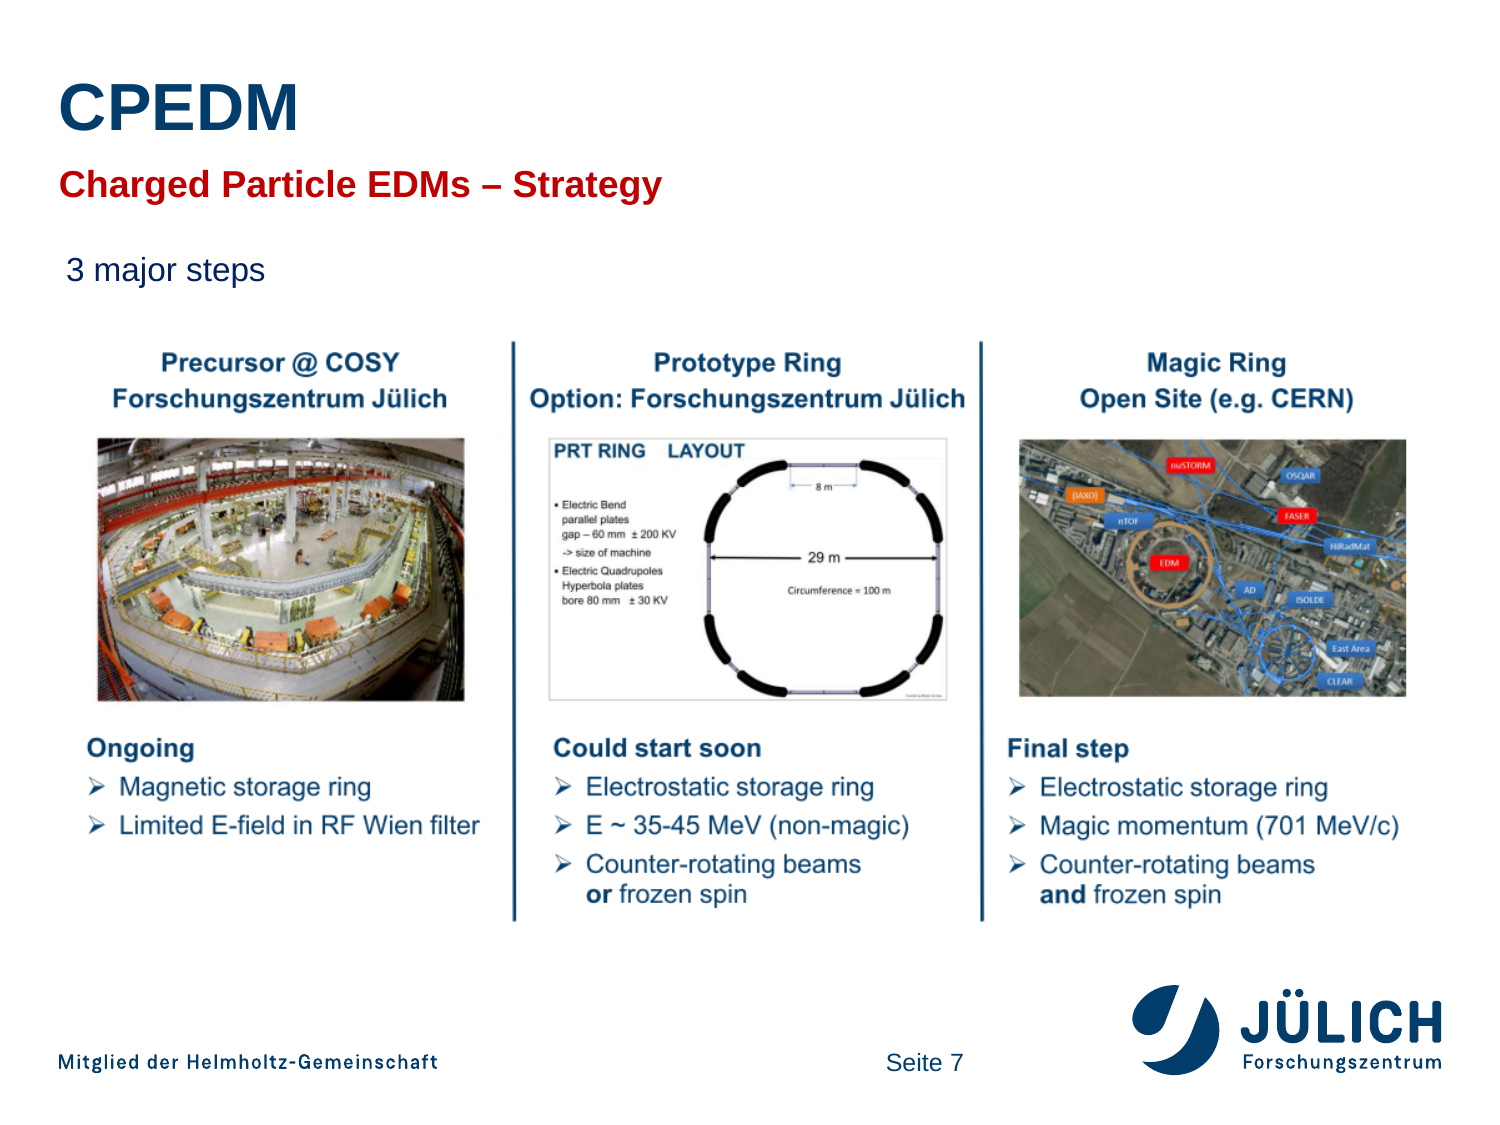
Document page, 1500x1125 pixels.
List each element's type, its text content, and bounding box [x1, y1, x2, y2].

picture [73, 326, 1425, 923]
list Charged Particle EDMs – Strategy [58, 154, 1441, 238]
slide_number Seite 7 [885, 1046, 1051, 1084]
title CPedm [58, 52, 1442, 238]
text_box 3 major steps [51, 243, 300, 297]
